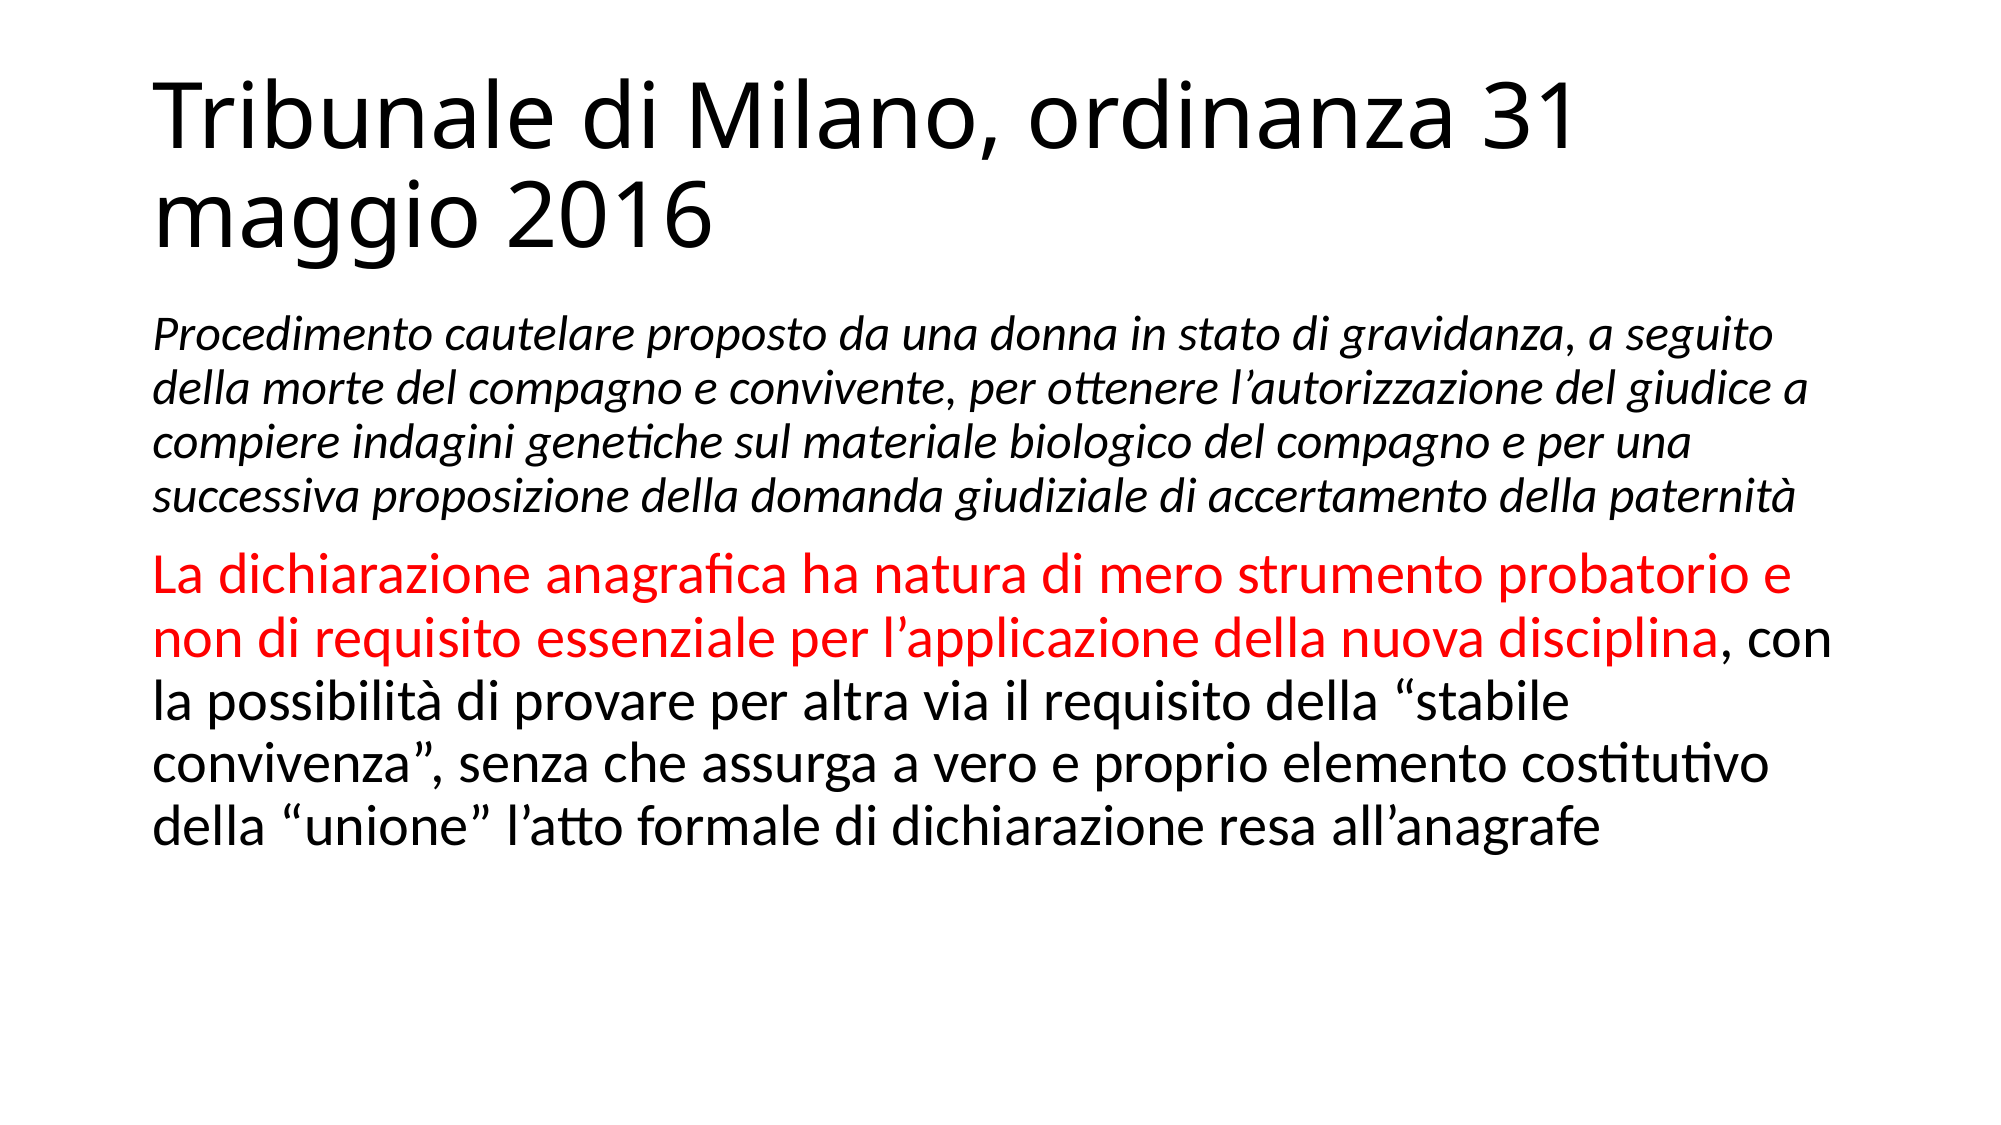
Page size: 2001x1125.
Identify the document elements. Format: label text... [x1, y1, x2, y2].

title Tribunale di Milano, ordinanza 31 maggio 2016 [137, 59, 1863, 278]
list Procedimento cautelare proposto da una donna in stato di gravidanza, a seguito della morte del compagno e convivente, per ottenere l’autorizzazione del giudice a compiere indagini genetiche sul materiale biologico del compagno e per una successiva proposizione della domanda giudiziale di accertamento della paternità La dichiarazione anagrafica ha natura di mero strumento probatorio e non di requisito essenziale per l’applicazione della nuova disciplina, con la possibilità di provare per altra via il requisito della “stabile convivenza”, senza che assurga a vero e proprio elemento costitutivo della “unione” l’atto formale di dichiarazione resa all’anagrafe [137, 299, 1863, 1014]
